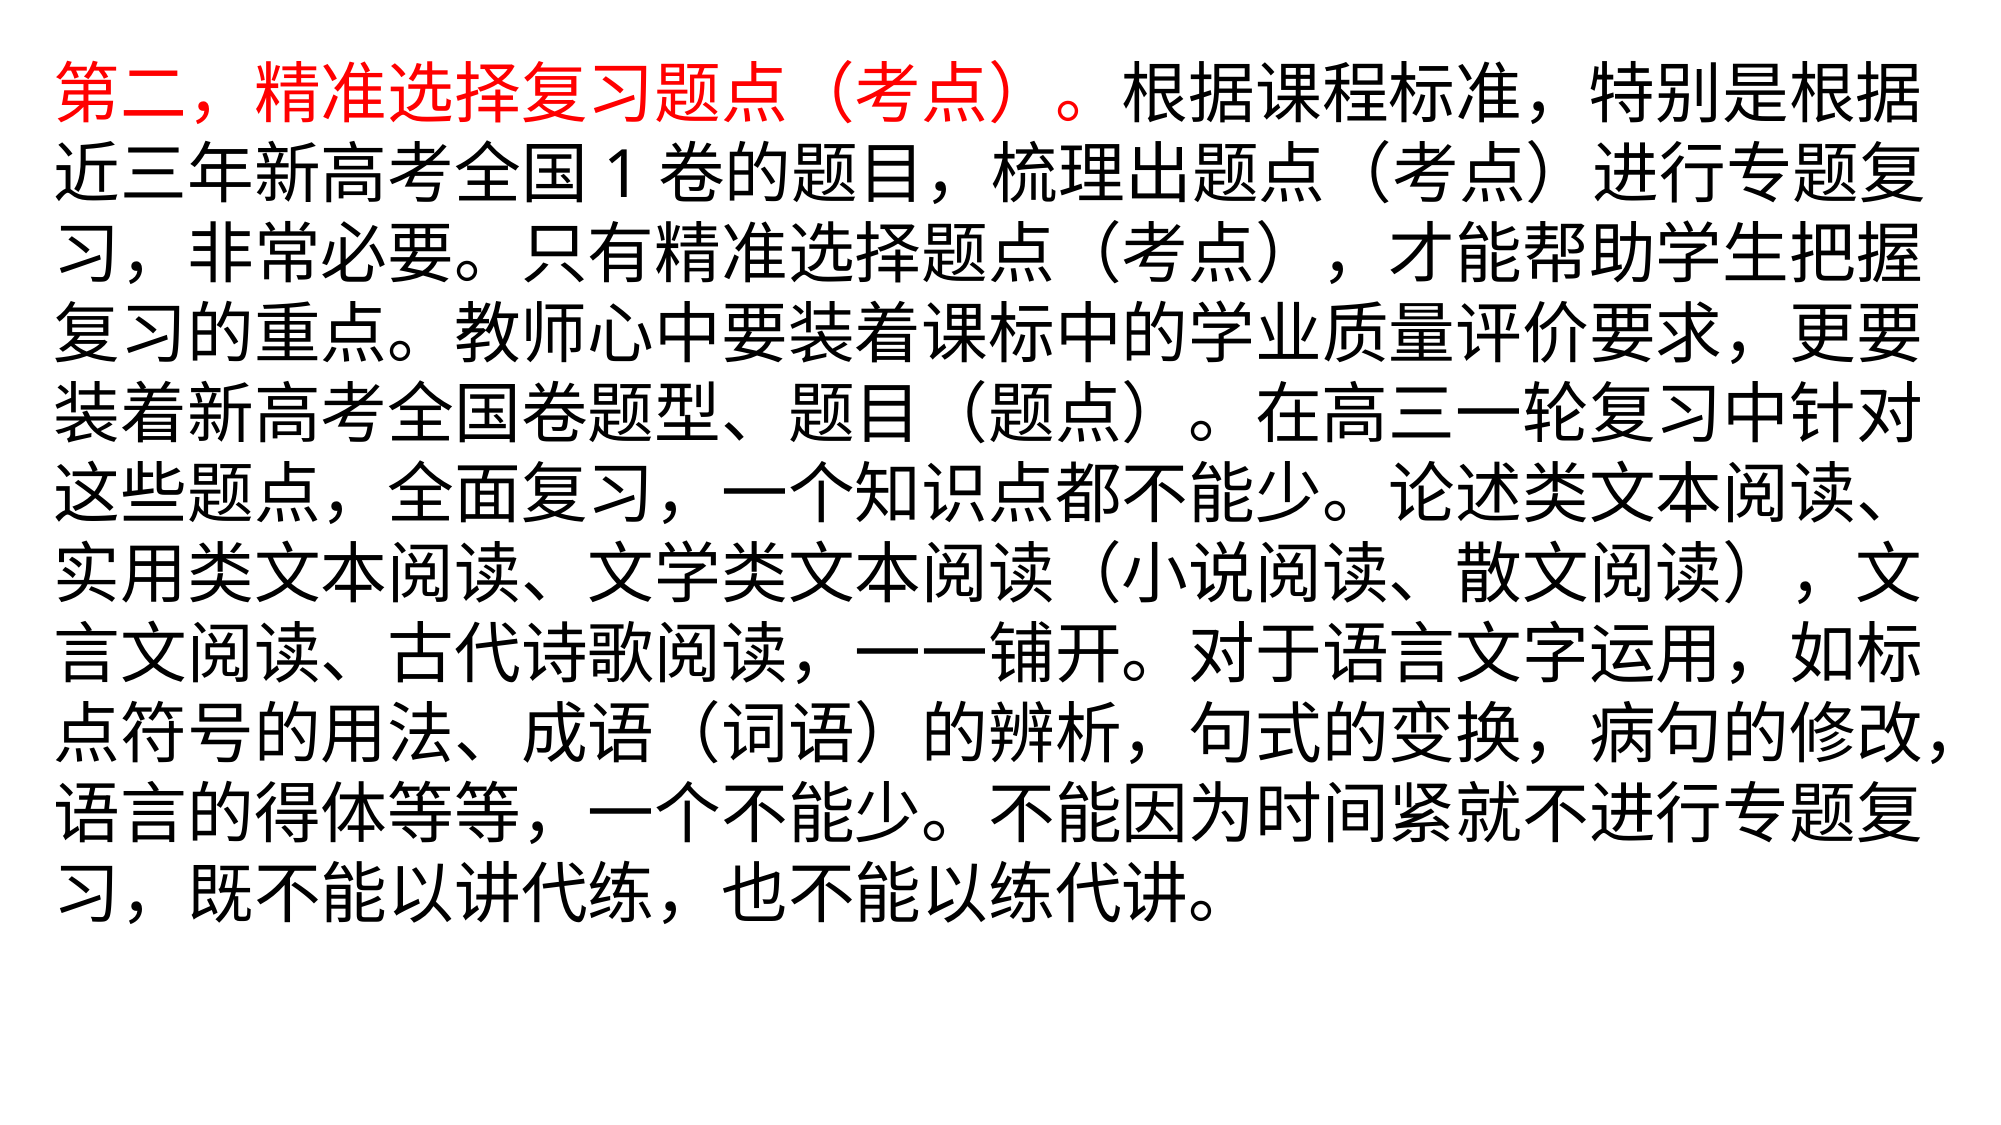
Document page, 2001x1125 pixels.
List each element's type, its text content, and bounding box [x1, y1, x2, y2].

text_box 第二，精准选择复习题点（考点）。根据课程标准，特别是根据近三年新高考全国1卷的题目，梳理出题点（考点）进行专题复习，非常必要。只有精准选择题点（考点），才能帮助学生把握复习的重点。教师心中要装着课标中的学业质量评价要求，更要装着新高考全国卷题型、题目（题点）。在高三一轮复习中针对这些题点，全面复习，一个知识点都不能少。论述类文本阅读、实用类文本阅读、文学类文本阅读（小说阅读、散文阅读），文言文阅读、古代诗歌阅读，一一铺开。对于语言文字运用，如标点符号的用法、成语（词语）的辨析，句式的变换，病句的修改，语言的得体等等，一个不能少。不能因为时间紧就不进行专题复习，既不能以讲代练，也不能以练代讲。 [39, 43, 1969, 938]
